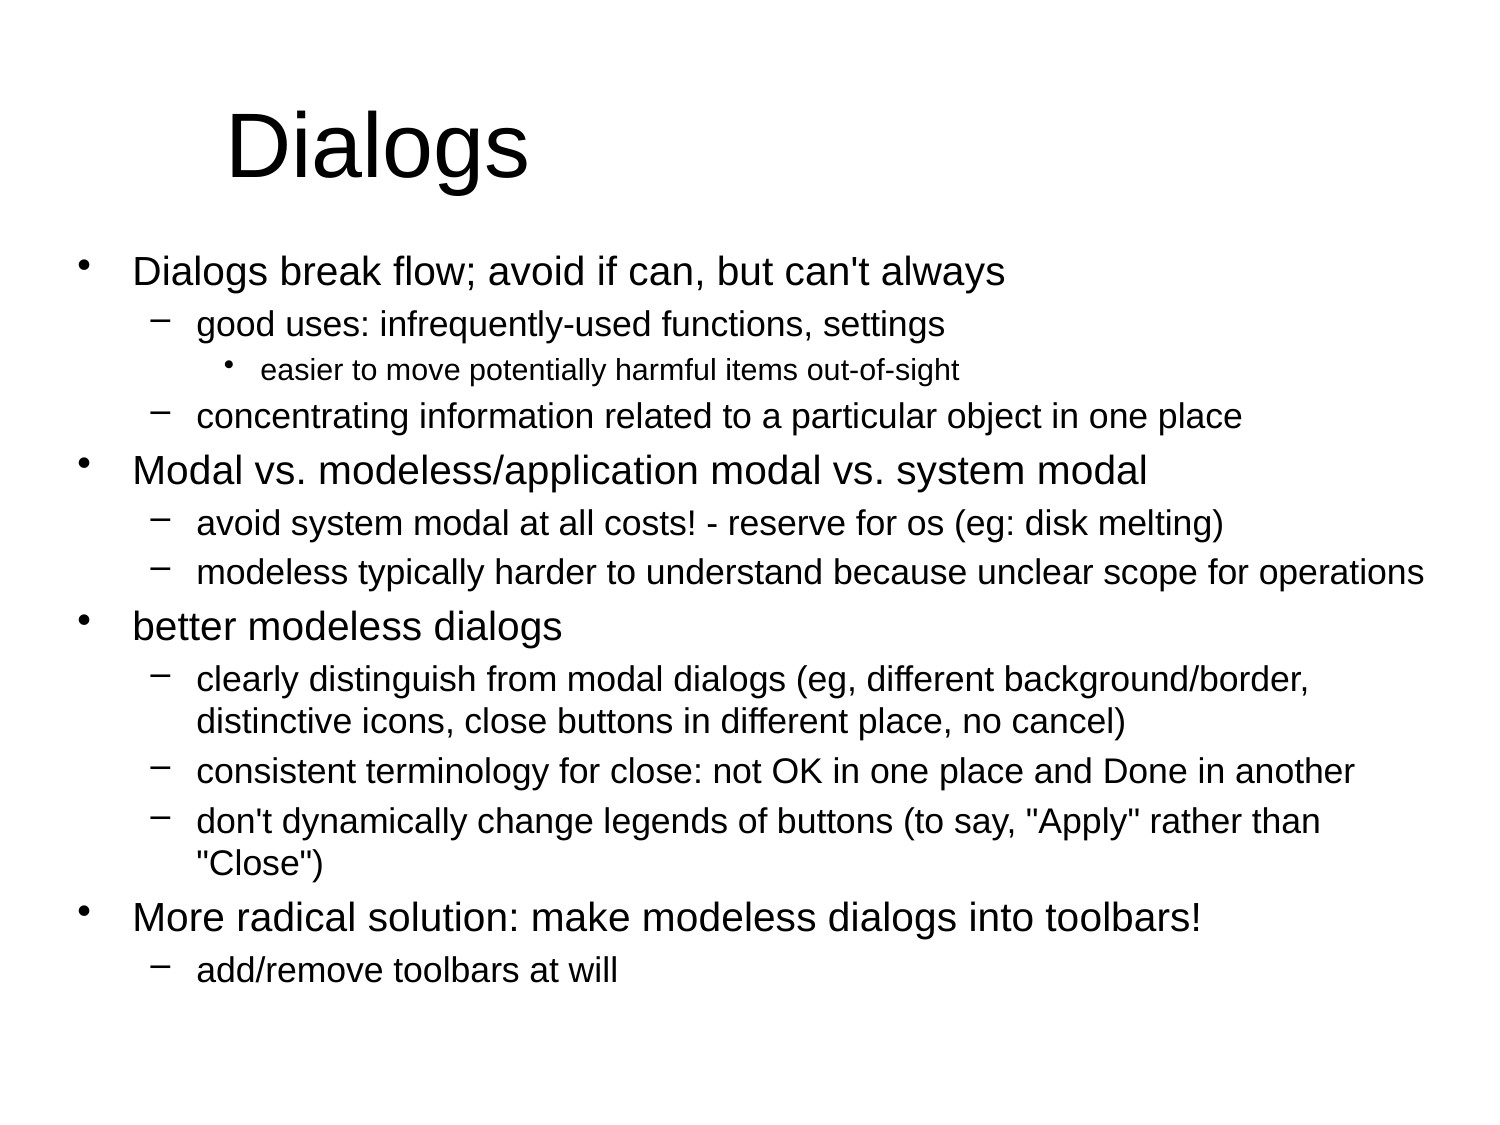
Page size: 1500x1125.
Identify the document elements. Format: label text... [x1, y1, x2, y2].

list Dialogs break flow; avoid if can, but can't always good uses: infrequently-used functions, settings easier to move potentially harmful items out-of-sight concentrating information related to a particular object in one place Modal vs. modeless/application modal vs. system modal avoid system modal at all costs! - reserve for os (eg: disk melting) modeless typically harder to understand because unclear scope for operations better modeless dialogs clearly distinguish from modal dialogs (eg, different background/border, distinctive icons, close buttons in different place, no cancel) consistent terminology for close: not OK in one place and Done in another don't dynamically change legends of buttons (to say, "Apply" rather than "Close") More radical solution: make modeless dialogs into toolbars! add/remove toolbars at will [62, 237, 1450, 1013]
title Dialogs [75, 45, 1425, 238]
